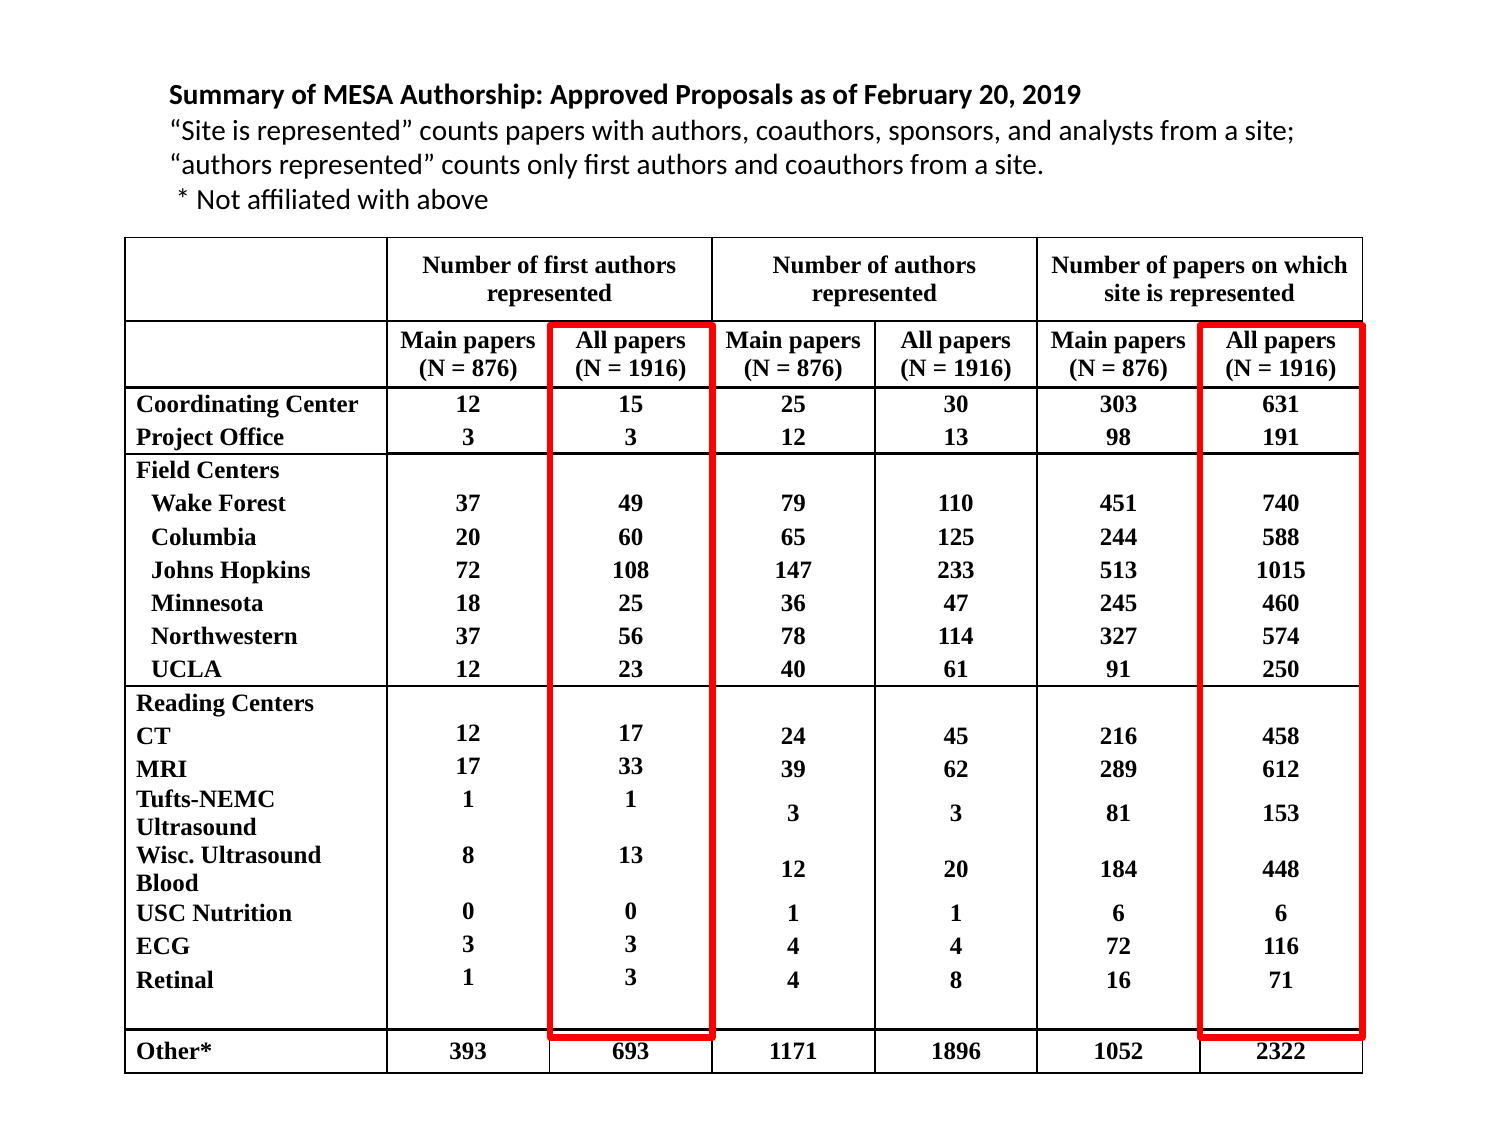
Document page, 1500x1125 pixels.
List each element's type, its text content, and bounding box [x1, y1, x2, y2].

table_cell Main papers (N = 876) [1038, 322, 1199, 386]
table_cell ECG [126, 930, 386, 963]
table_cell Reading Centers [126, 687, 386, 719]
table_cell 8 [876, 963, 1036, 996]
table_cell 393 [388, 1031, 549, 1072]
table_cell 245 [1038, 587, 1198, 620]
table_cell Other* [126, 1031, 386, 1072]
table_cell 1 [388, 963, 548, 996]
table_cell 20 [876, 841, 1036, 897]
table_cell Minnesota [126, 587, 386, 620]
table_cell 4 [714, 963, 874, 996]
table_cell 79 [714, 487, 874, 520]
table_cell 1896 [876, 1031, 1036, 1072]
table_cell Project Office [126, 421, 386, 453]
table_cell [388, 687, 548, 719]
table_header [126, 238, 386, 320]
table_cell 37 [388, 487, 548, 520]
table_cell 114 [876, 620, 1036, 653]
table_cell 12 [388, 719, 548, 752]
table_cell Main papers (N = 876) [388, 322, 549, 386]
table_cell 16 [1038, 963, 1198, 996]
table_cell 30 [876, 389, 1036, 421]
table_cell 37 [388, 620, 548, 653]
table_cell 1 [876, 897, 1036, 930]
table_cell 1 [714, 897, 874, 930]
table_cell Retinal [126, 963, 386, 996]
table_cell 24 [714, 719, 874, 752]
table_cell 327 [1038, 620, 1198, 653]
table_cell 216 [1038, 719, 1198, 752]
table_cell 303 [1038, 389, 1198, 421]
table_cell 3 [714, 786, 874, 841]
table_cell 65 [714, 520, 874, 553]
table_cell 12 [388, 653, 548, 685]
table_header Number of authors represented [713, 238, 1036, 320]
table_cell 8 [388, 841, 548, 897]
table_cell Wake Forest [126, 487, 386, 520]
table_cell [1038, 687, 1198, 719]
table_cell Johns Hopkins [126, 553, 386, 587]
table_cell 12 [714, 841, 874, 897]
table_cell 244 [1038, 520, 1198, 553]
table_cell 2322 [1201, 1040, 1362, 1072]
table_cell MRI [126, 752, 386, 786]
table_cell 36 [714, 587, 874, 620]
table_cell [876, 996, 1036, 1028]
table_header Number of first authors represented [388, 238, 711, 320]
table_cell 25 [714, 389, 874, 421]
table_cell 233 [876, 553, 1036, 587]
table_cell 513 [1038, 553, 1198, 587]
table_cell CT [126, 719, 386, 752]
text_box [548, 323, 714, 1040]
table_cell 4 [714, 930, 874, 963]
table_cell [388, 455, 548, 487]
table_cell 1171 [713, 1031, 874, 1072]
table_cell 0 [388, 897, 548, 930]
table_cell 125 [876, 520, 1036, 553]
table_cell 6 [1038, 897, 1198, 930]
table_cell 18 [388, 587, 548, 620]
table_cell 39 [714, 752, 874, 786]
table_cell [876, 687, 1036, 719]
table_cell 98 [1038, 421, 1198, 452]
table_cell Wisc. Ultrasound Blood [126, 841, 386, 897]
table_cell 110 [876, 487, 1036, 520]
table_cell [1038, 455, 1198, 487]
table_cell Main papers (N = 876) [713, 322, 874, 386]
table_cell 78 [714, 620, 874, 653]
table_cell 184 [1038, 841, 1198, 897]
table_cell 4 [876, 930, 1036, 963]
table_cell [714, 455, 874, 487]
table_cell 3 [388, 930, 548, 963]
table_cell Coordinating Center [126, 389, 386, 421]
table_cell [388, 996, 548, 1028]
table_cell [714, 996, 874, 1028]
table_cell [1038, 996, 1198, 1028]
table_header Number of papers on which site is represented [1038, 238, 1362, 320]
table_cell 91 [1038, 653, 1198, 685]
table_cell Field Centers [126, 455, 386, 487]
table_cell 17 [388, 752, 548, 786]
table_cell 12 [388, 389, 548, 421]
table_cell [126, 322, 386, 386]
table_cell 1 [388, 786, 548, 841]
table_cell 72 [1038, 930, 1198, 963]
table_cell 147 [714, 553, 874, 587]
table_cell 81 [1038, 786, 1198, 841]
table_cell 451 [1038, 487, 1198, 520]
table_cell [126, 996, 386, 1028]
table_cell 3 [876, 786, 1036, 841]
table_cell Northwestern [126, 620, 386, 653]
table_cell 47 [876, 587, 1036, 620]
table_cell Tufts-NEMC Ultrasound [126, 786, 386, 841]
text_box Summary of MESA Authorship: Approved Proposals as of February 20, 2019 “Site is represented” counts papers with authors, coauthors, sponsors, and analysts from a site; “authors represented” counts only first authors and coauthors from a site. * Not affiliated with above [156, 75, 1344, 216]
table_cell UCLA [126, 653, 386, 685]
table_cell 12 [714, 421, 874, 452]
table_cell 40 [714, 653, 874, 685]
table_cell 3 [388, 421, 548, 452]
table_cell 1052 [1038, 1031, 1199, 1072]
table_cell All papers (N = 1916) [876, 322, 1036, 386]
table_cell 289 [1038, 752, 1198, 786]
table_cell 693 [550, 1040, 711, 1072]
table_cell [876, 455, 1036, 487]
table_cell 61 [876, 653, 1036, 685]
table_cell USC Nutrition [126, 897, 386, 930]
table_cell 72 [388, 553, 548, 587]
table_cell 13 [876, 421, 1036, 452]
table_cell [714, 687, 874, 719]
table_cell Columbia [126, 520, 386, 553]
table_cell 20 [388, 520, 548, 553]
text_box [1198, 323, 1364, 1040]
table_cell 45 [876, 719, 1036, 752]
table_cell 62 [876, 752, 1036, 786]
